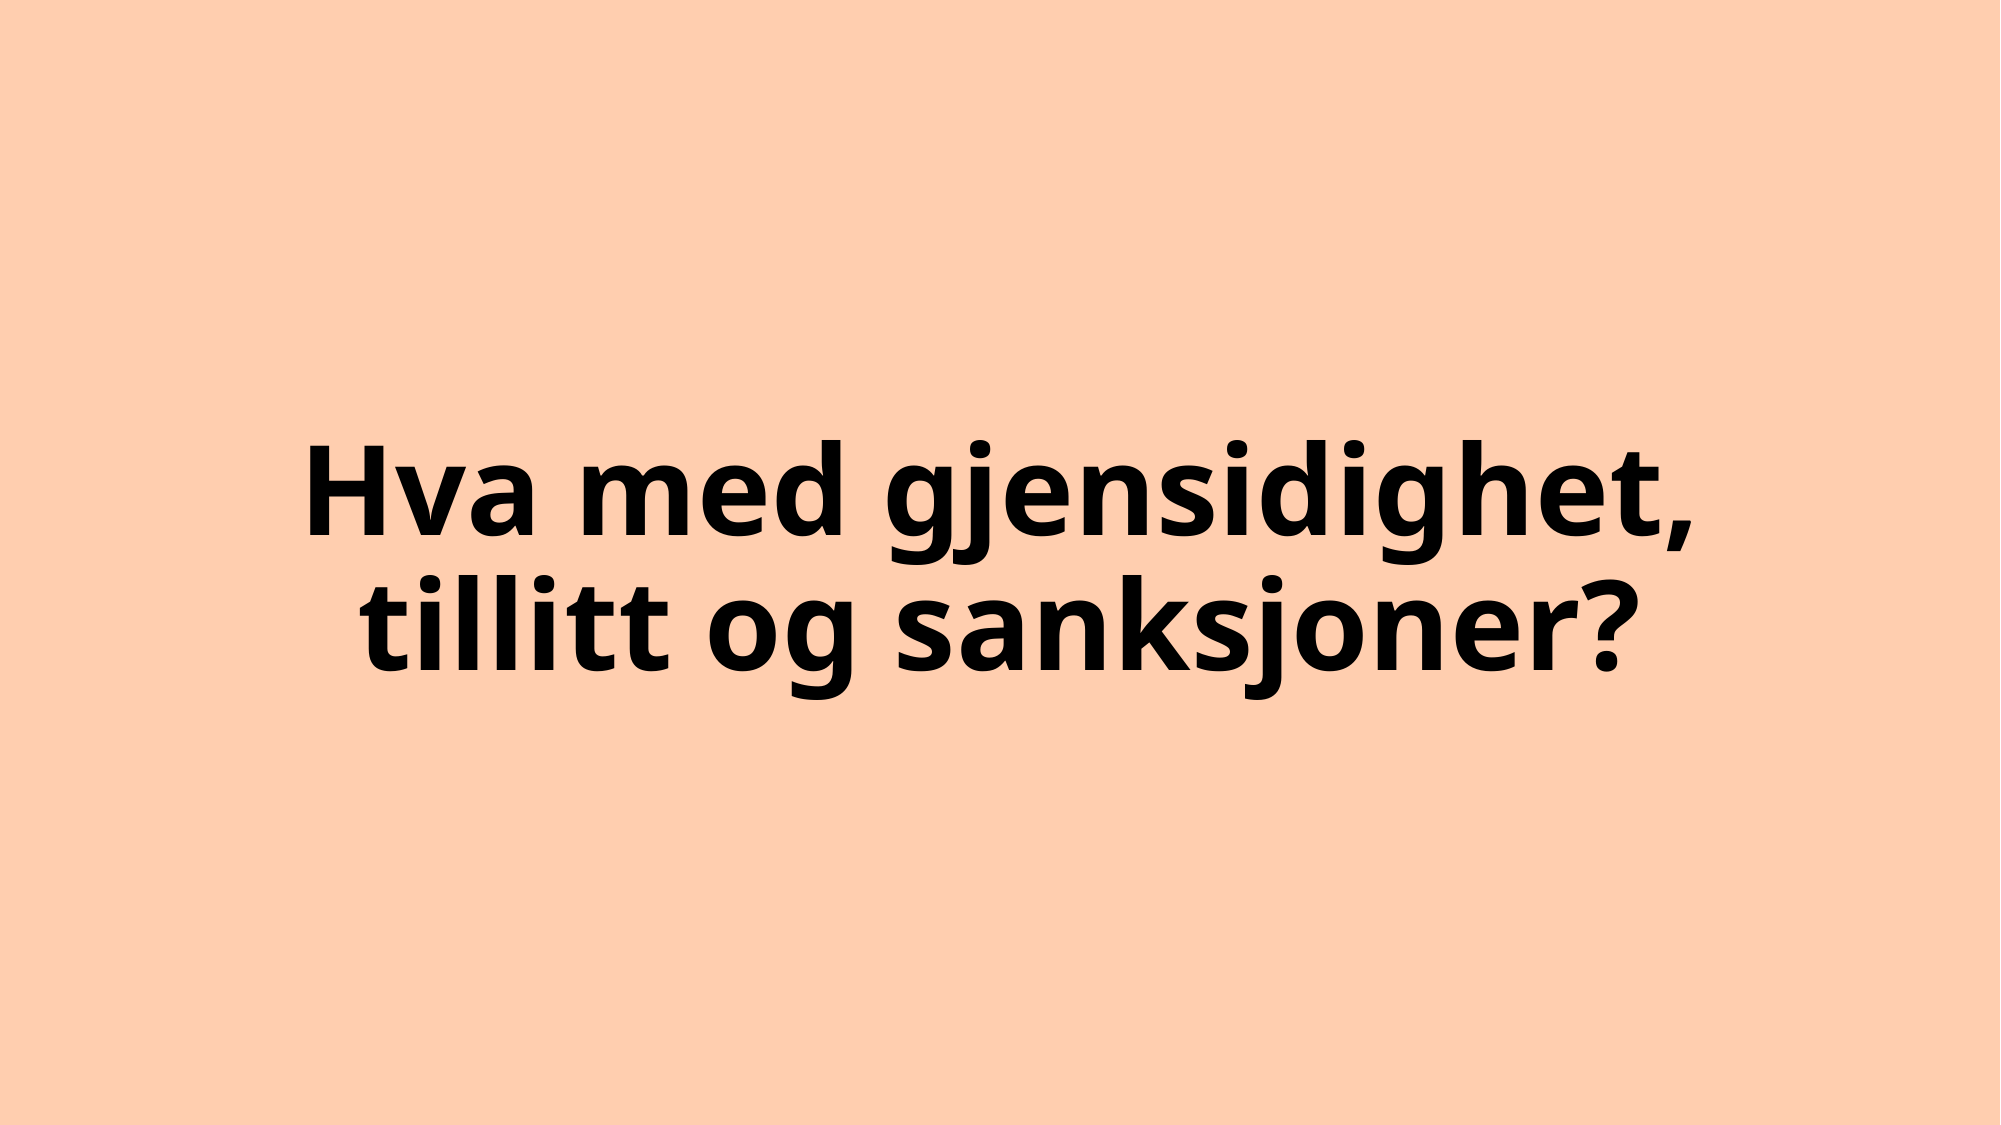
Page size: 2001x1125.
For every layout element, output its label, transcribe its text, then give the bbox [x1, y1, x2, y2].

title Hva med gjensidighet, tillitt og sanksjoner? [137, 357, 1863, 767]
